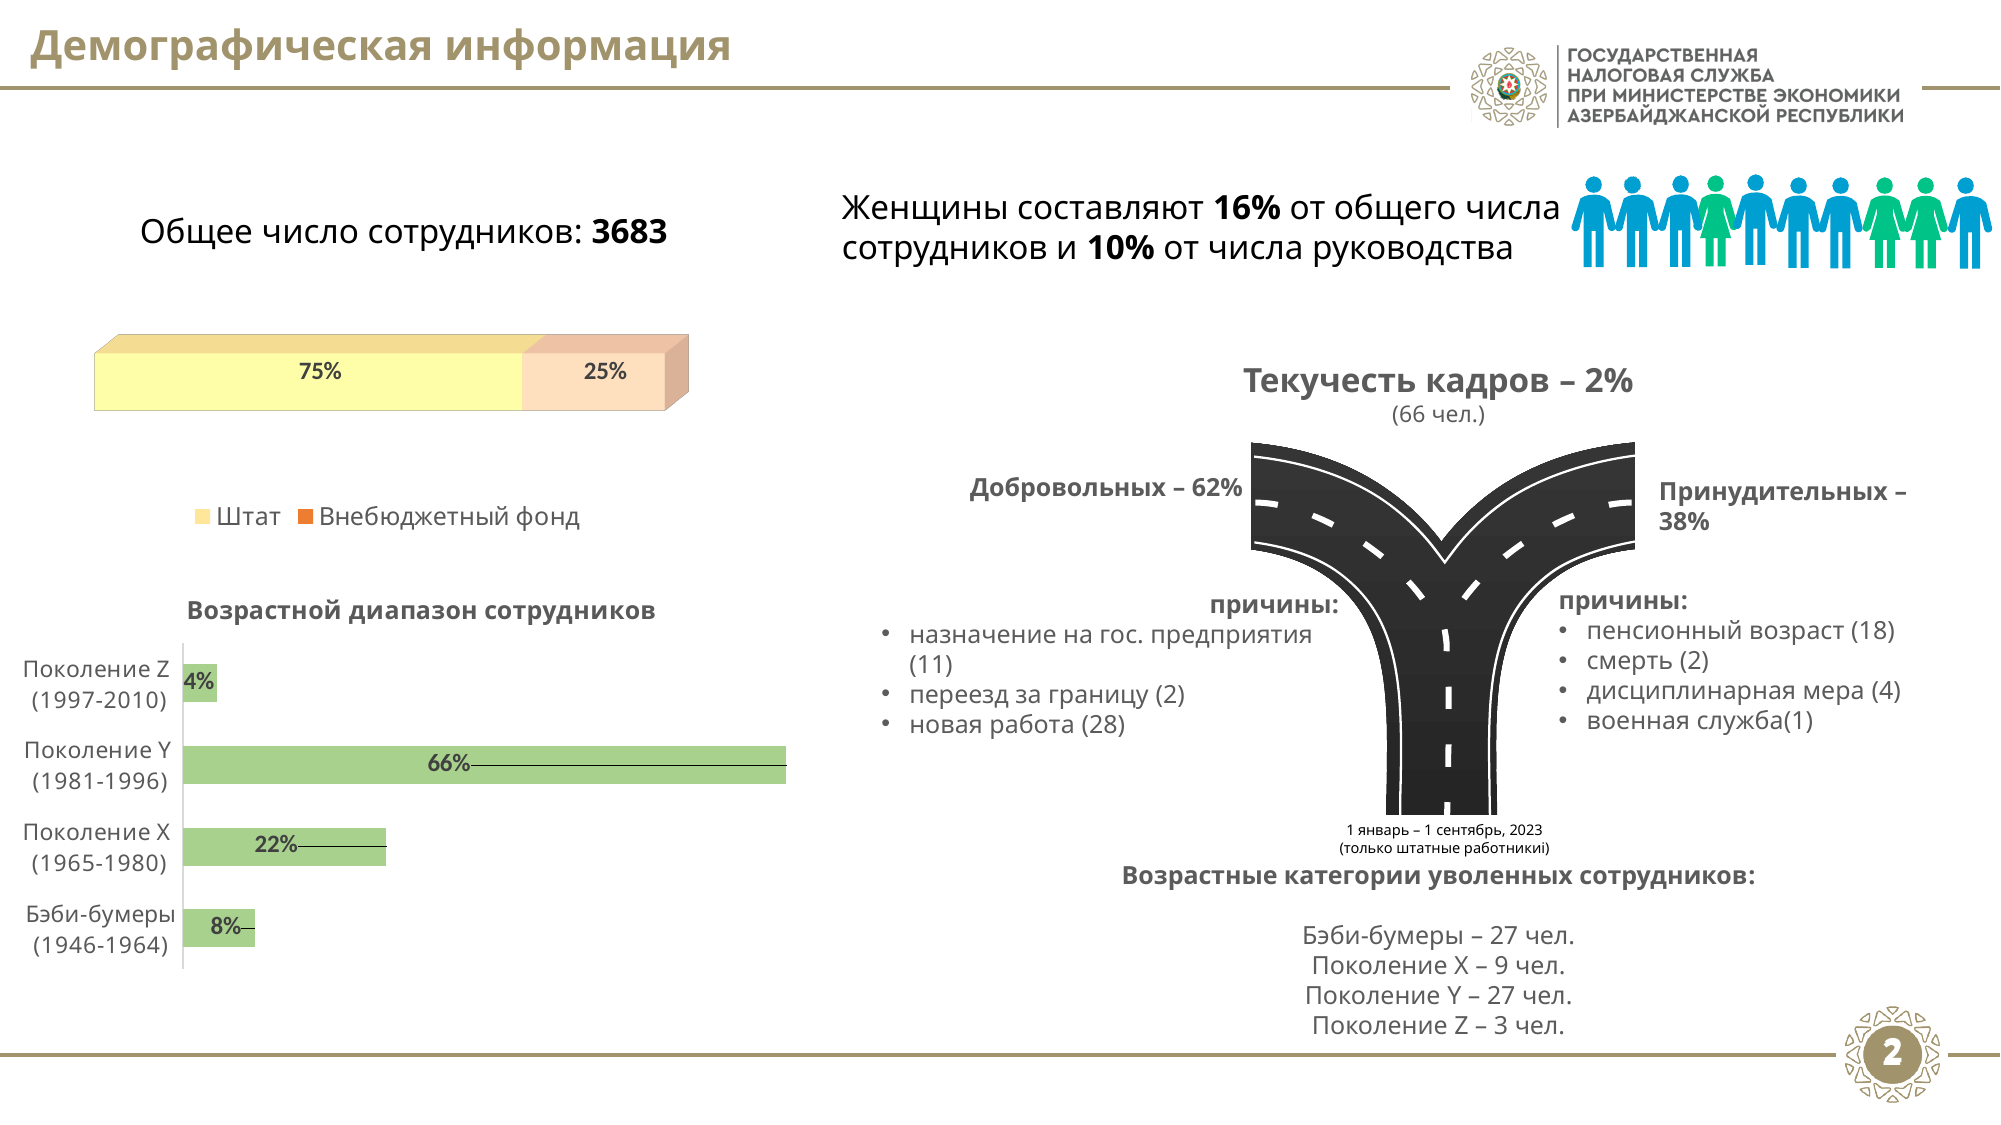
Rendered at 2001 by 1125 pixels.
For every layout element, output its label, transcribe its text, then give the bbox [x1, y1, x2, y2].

picture [1845, 1006, 1940, 1021]
title Демографическая информация [15, 16, 990, 94]
text_box Принудительных – 38% [1644, 468, 1966, 543]
text_box 1 январь – 1 сентябрь, 2023 (только штатные работникиi) [1324, 819, 1565, 852]
text_box Общее число сотрудников: 3683 [125, 202, 742, 226]
text_box Текучесть кадров – 2% (66 чел.) [1219, 352, 1658, 435]
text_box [1250, 442, 1639, 819]
slide_number 2 [1845, 1021, 1941, 1082]
text_box причины: пенсионный возраст (18) смерть (2) дисциплинарная мера (4) военная служба(1) [1639, 577, 1995, 742]
chart [15, 226, 760, 540]
chart [5, 568, 838, 978]
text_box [1571, 174, 1993, 269]
text_box причины: назначение на гос. предприятия (11) переезд за границу (2) новая работа (28) [866, 581, 1250, 746]
text_box 2 [1844, 1024, 1940, 1085]
picture [1471, 45, 1903, 128]
text_box Добровольных – 62% [955, 463, 1250, 509]
text_box Женщины составляют 16% от общего числа сотрудников и 10% от числа руководства [827, 179, 1582, 274]
text_box Возрастные категории уволенных сотрудников: Бэби-бумеры – 27 чел. Поколение X – 9 чел. Поколение Y – 27 чел. Поколение Z – 3 чел. [1074, 852, 1803, 1047]
picture [1845, 1085, 1940, 1103]
